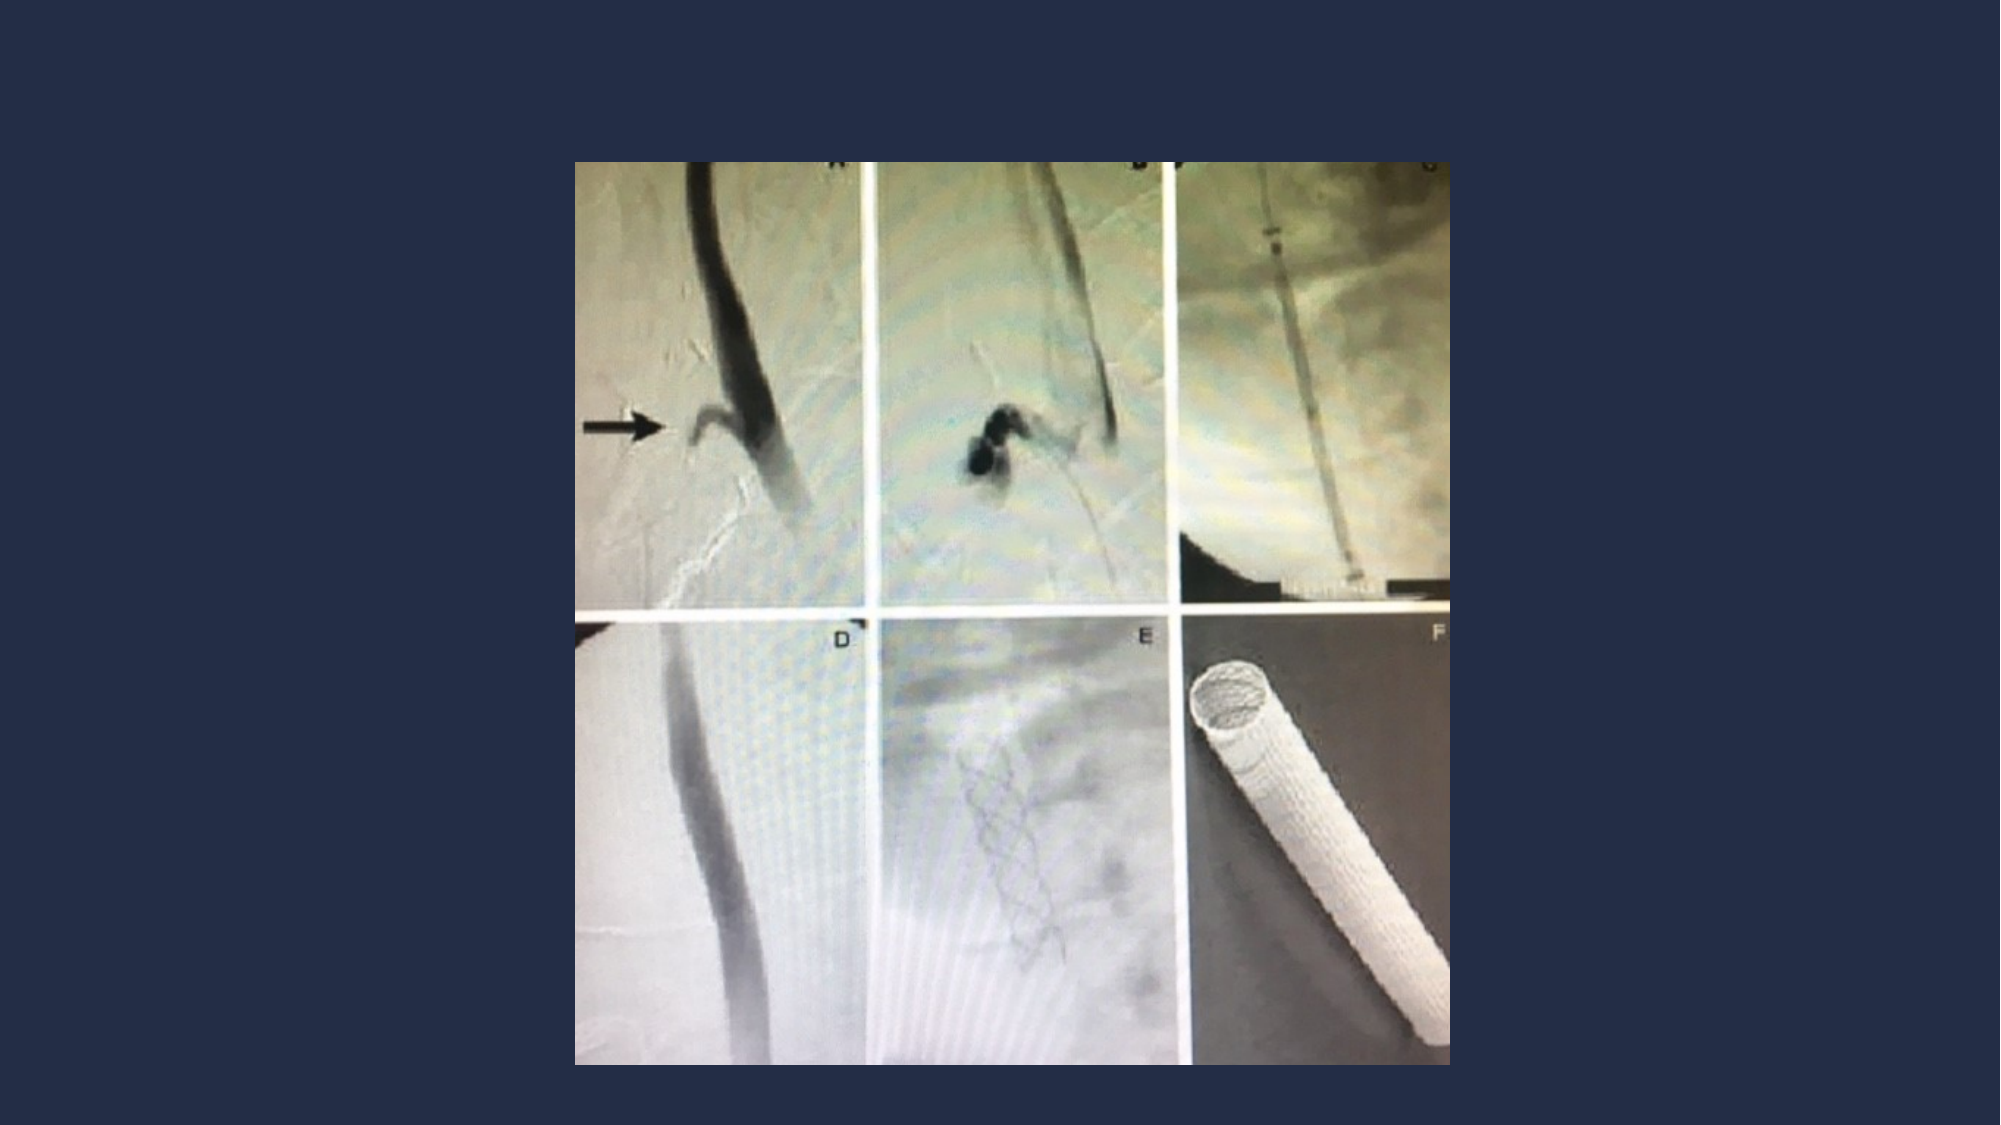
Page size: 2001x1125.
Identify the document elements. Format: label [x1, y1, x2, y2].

list [574, 162, 1451, 1065]
